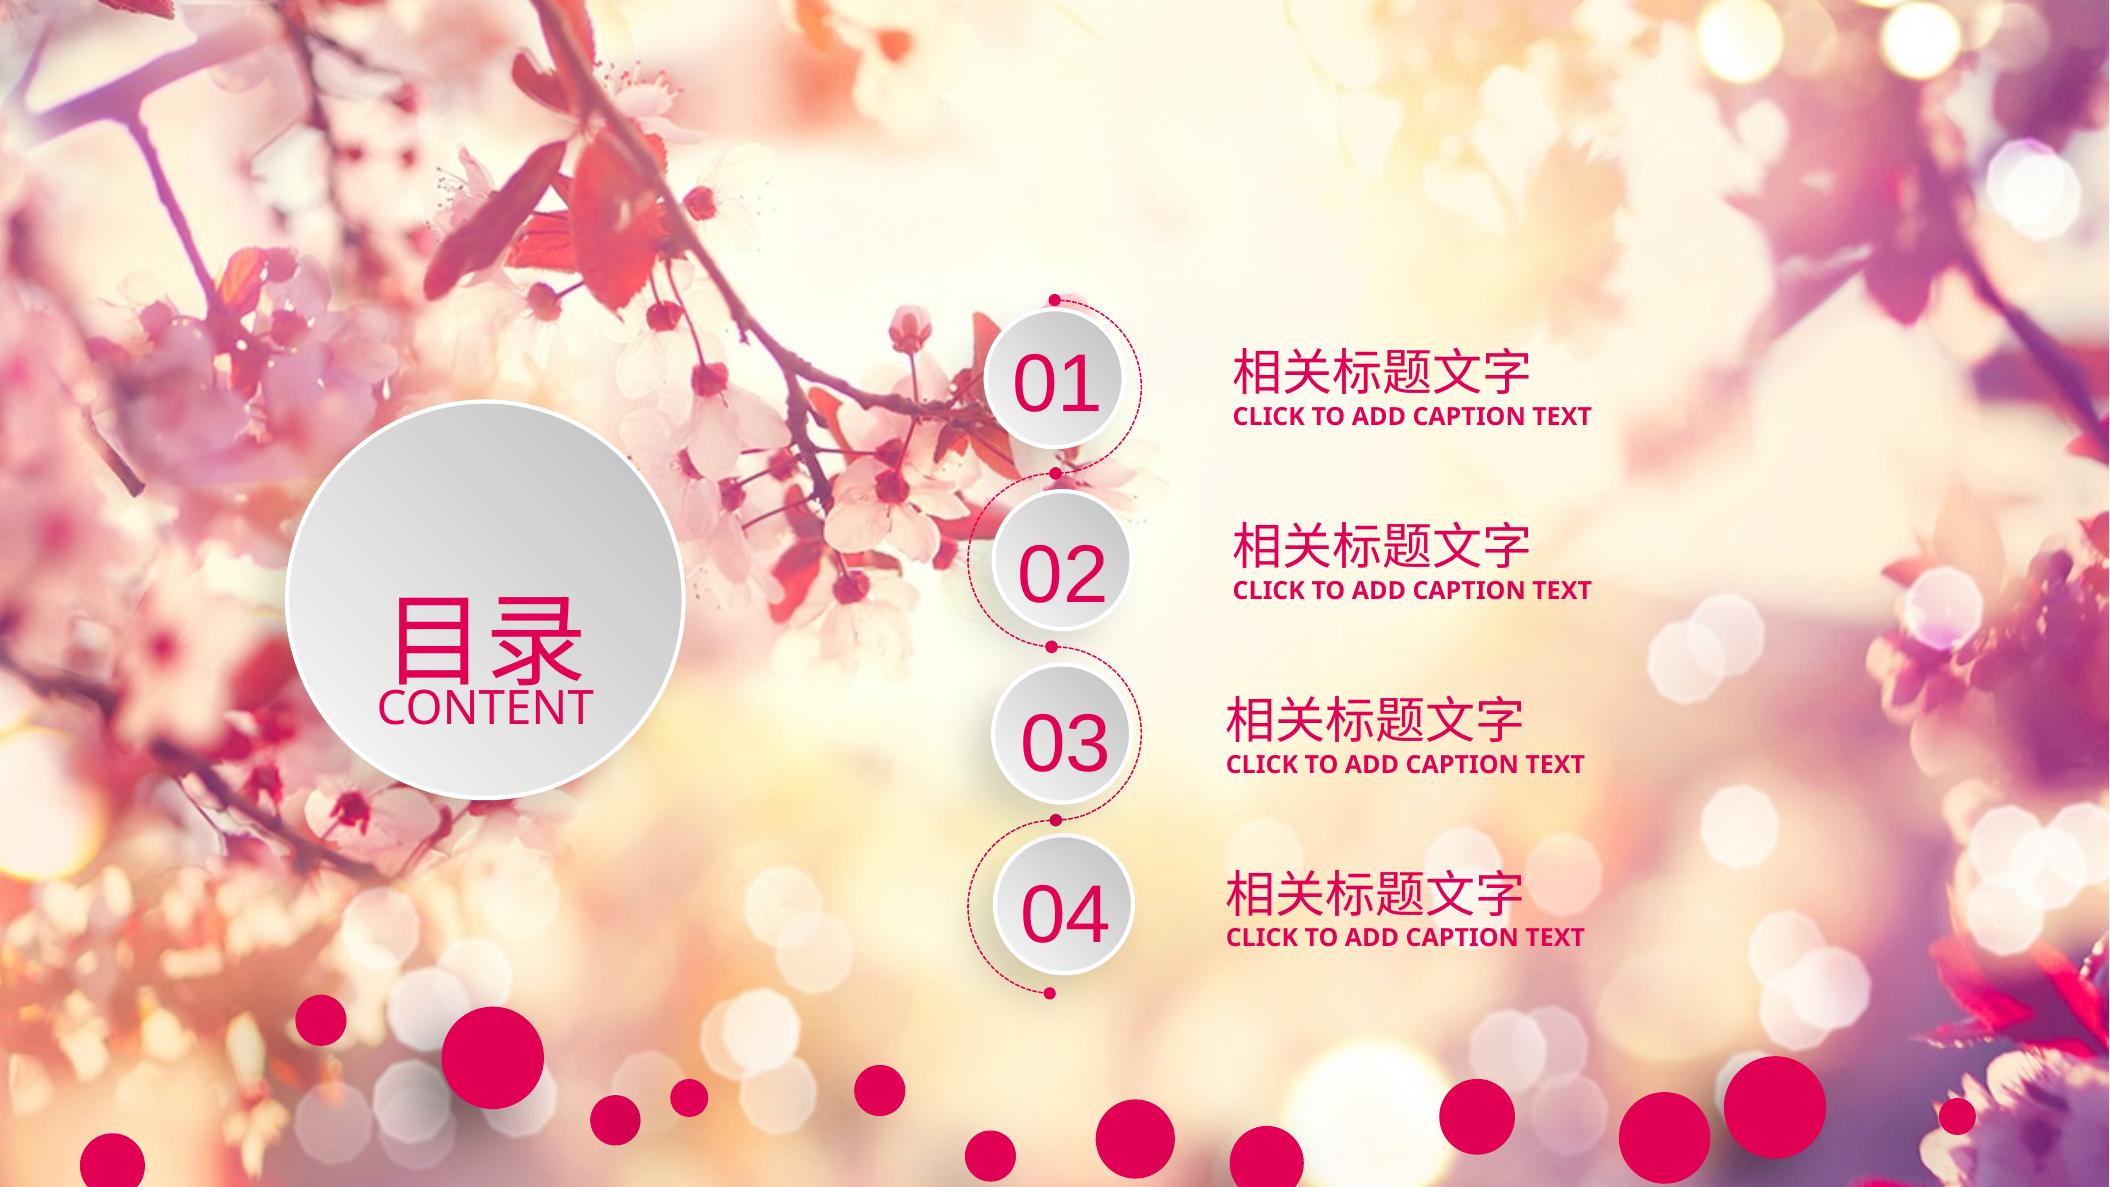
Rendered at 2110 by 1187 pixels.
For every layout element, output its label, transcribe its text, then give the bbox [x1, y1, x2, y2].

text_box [1439, 1078, 1515, 1155]
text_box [993, 664, 1132, 803]
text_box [79, 1133, 145, 1187]
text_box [670, 1078, 709, 1117]
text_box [1095, 1099, 1175, 1179]
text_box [967, 300, 1142, 994]
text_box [590, 1095, 641, 1146]
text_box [1618, 1092, 1711, 1184]
text_box [285, 400, 685, 800]
text_box 相关标题文字 CLICK TO ADD CAPTION TEXT [1211, 854, 1601, 960]
text_box 相关标题文字 CLICK TO ADD CAPTION TEXT [1217, 507, 1608, 612]
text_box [1938, 1097, 1976, 1136]
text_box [964, 1130, 1016, 1182]
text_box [295, 994, 347, 1046]
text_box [1229, 1125, 1304, 1187]
text_box 相关标题文字 CLICK TO ADD CAPTION TEXT [1211, 680, 1601, 786]
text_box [1723, 1056, 1827, 1159]
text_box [441, 1006, 544, 1110]
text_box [351, 473, 619, 729]
text_box [0, 0, 2110, 1187]
text_box 相关标题文字 CLICK TO ADD CAPTION TEXT [1217, 333, 1608, 439]
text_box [854, 1064, 906, 1117]
